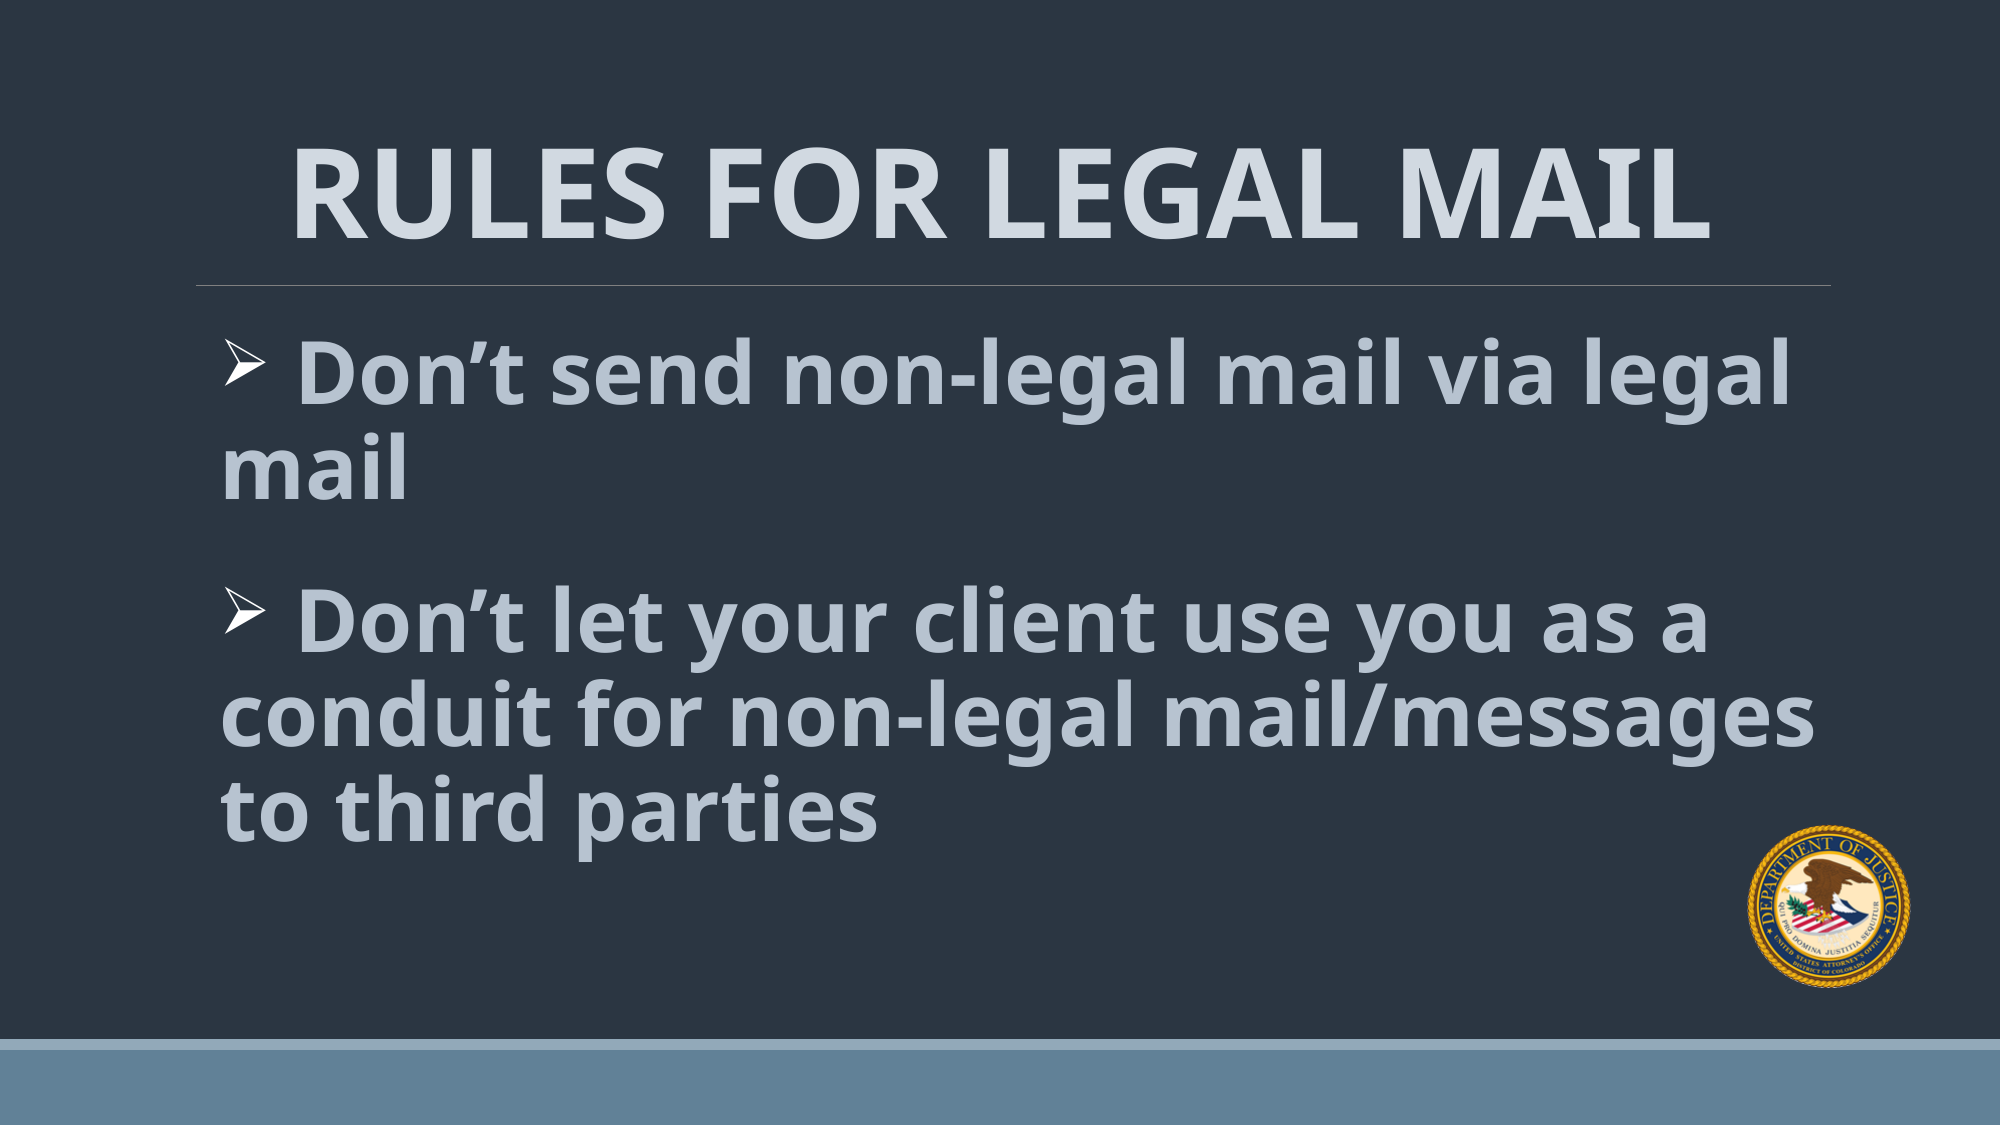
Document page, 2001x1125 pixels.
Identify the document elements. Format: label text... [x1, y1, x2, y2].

title RULES FOR LEGAL MAIL [174, 57, 1825, 272]
picture [1746, 824, 1911, 989]
list Don’t send non-legal mail via legal mail Don’t let your client use you as a conduit for non-legal mail/messages to third parties [189, 321, 1820, 985]
